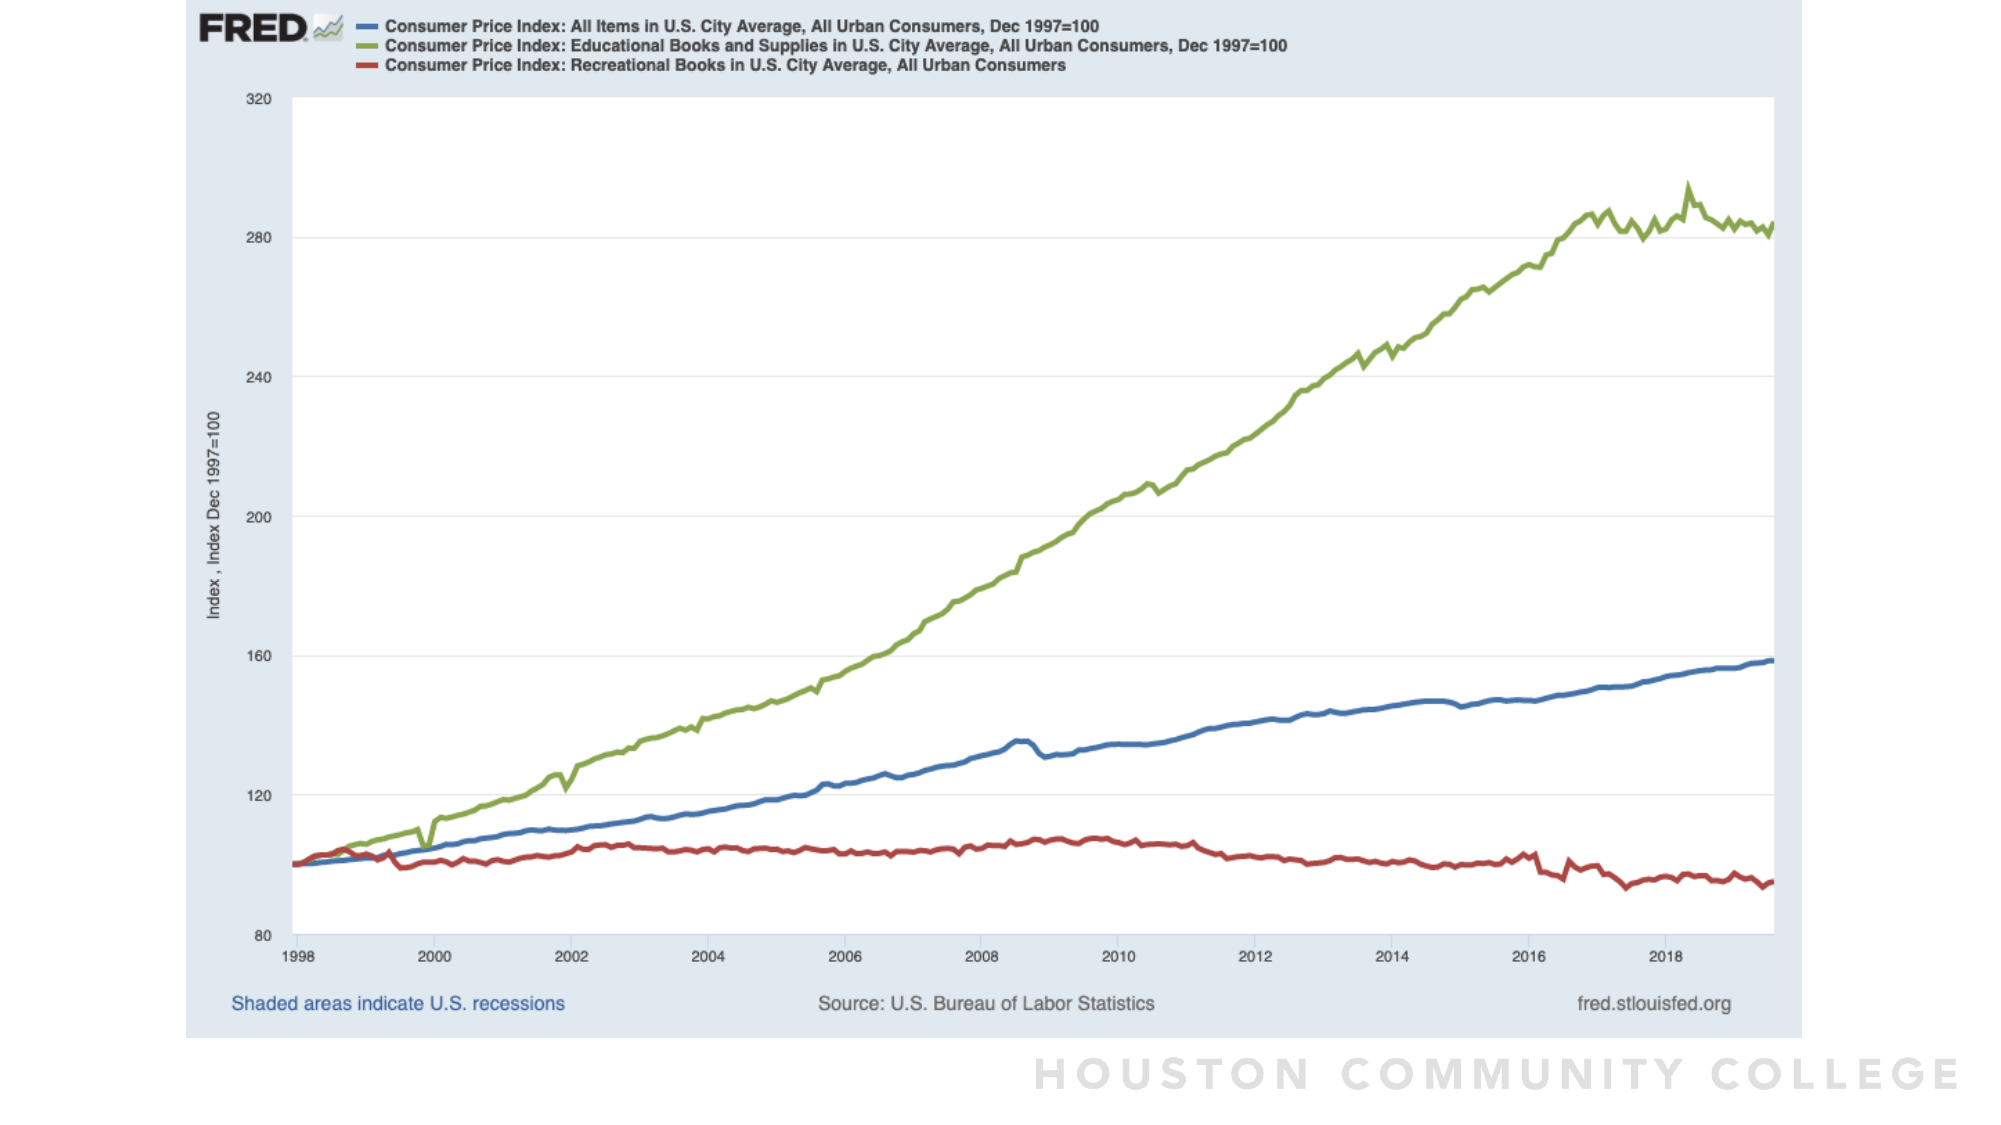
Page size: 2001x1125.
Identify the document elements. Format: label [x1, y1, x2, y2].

picture [186, 0, 1802, 1038]
